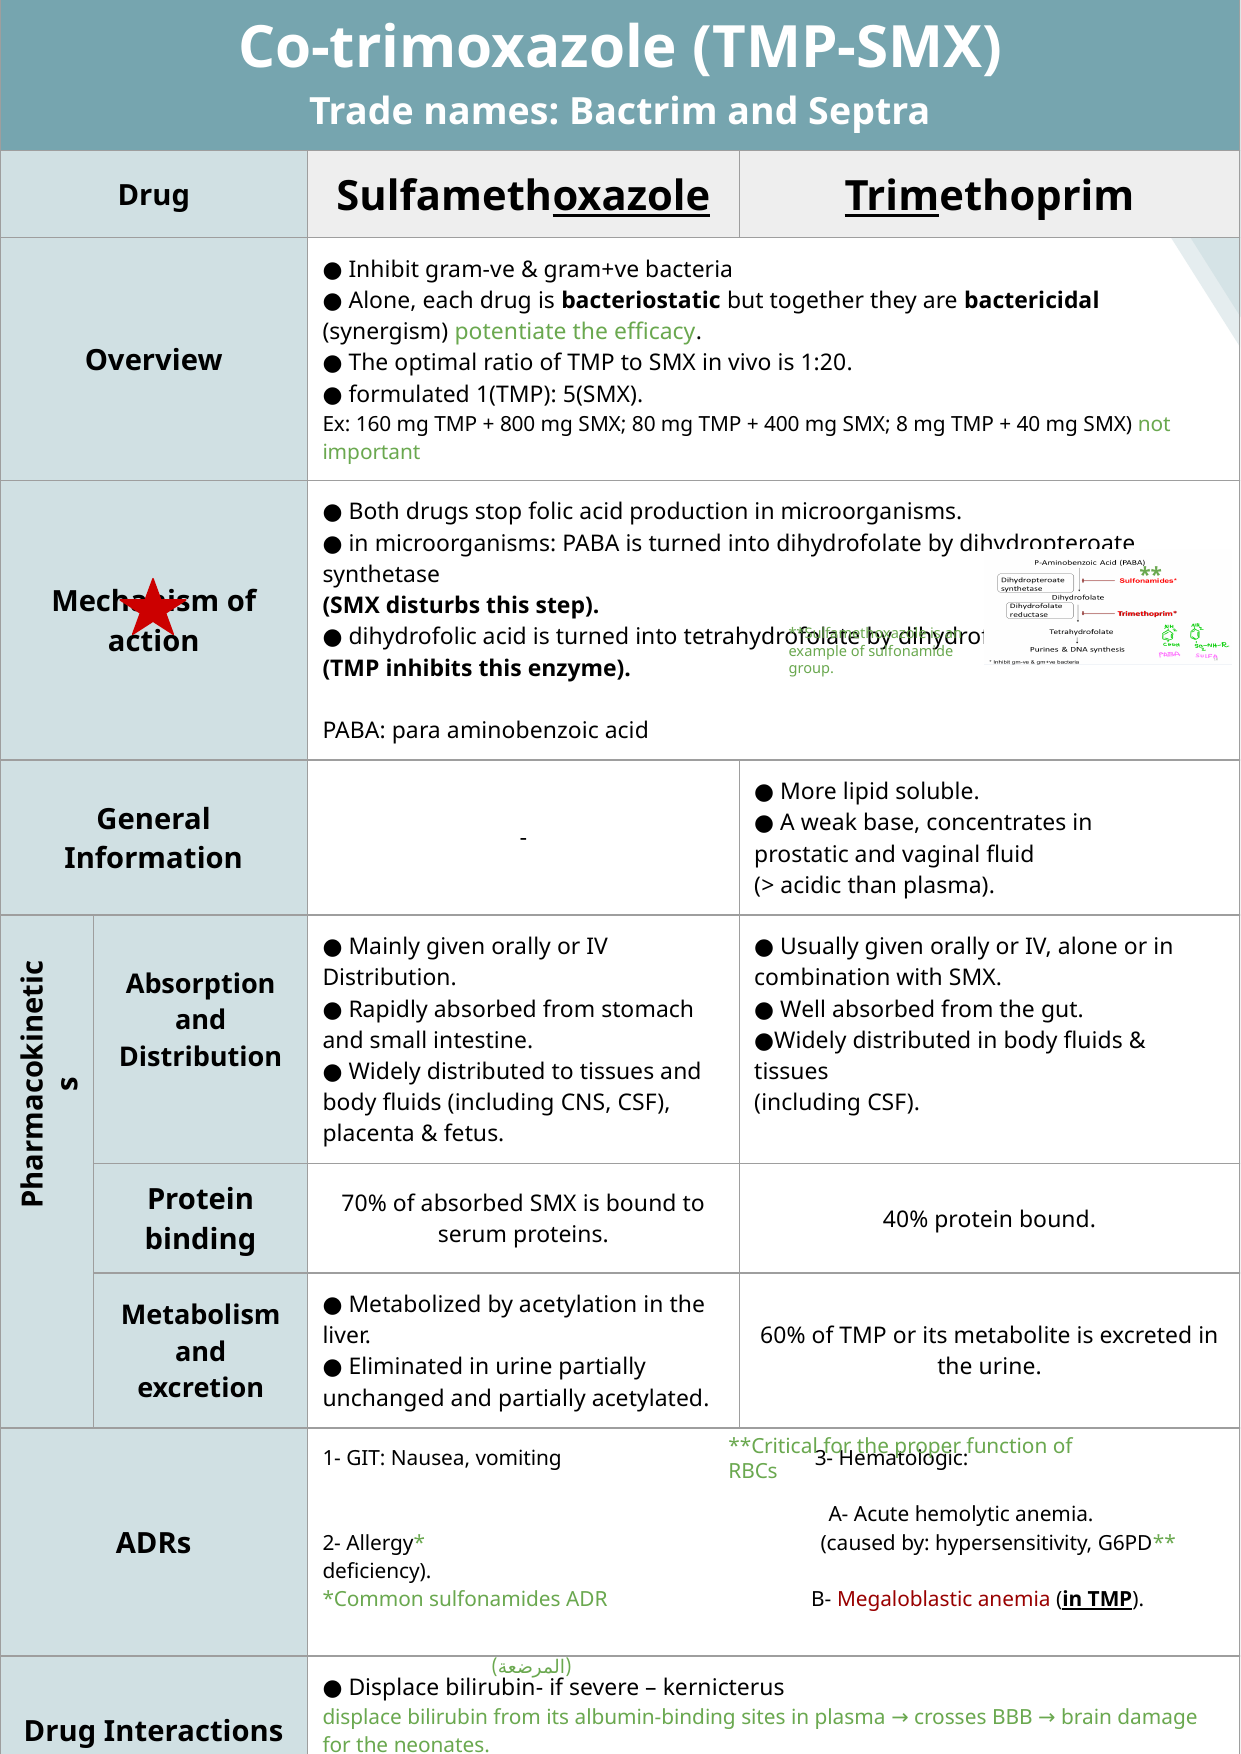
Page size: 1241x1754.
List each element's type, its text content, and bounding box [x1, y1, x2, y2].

table_cell Drug Interactions [1, 1657, 307, 1754]
text_box (المرضعة) [458, 1643, 587, 1689]
table_cell Sulfamethoxazole [308, 151, 739, 237]
table_cell ADRs [1, 1429, 307, 1655]
table_cell Protein binding [94, 1164, 307, 1272]
table_cell 70% of absorbed SMX is bound to serum proteins. [308, 1164, 739, 1272]
text_box **Sulfamethoxazole is an example of sulfonamide group. [773, 609, 1008, 692]
table_cell ● Mainly given orally or IV Distribution. ● Rapidly absorbed from stomach and small intestine. ● Widely distributed to tissues and body fluids (including CNS, CSF), placenta & fetus. [308, 916, 739, 1163]
table_cell ● Displace bilirubin- if severe – kernicterus displace bilirubin from its albumin-binding sites in plasma → crosses BBB → brain damage for the neonates. ● Potentiate warfarin, oral sulfonylurea hypoglycemics (Anti-diabetic group). [308, 1657, 1239, 1754]
table_cell - [308, 761, 739, 914]
text_box Pharmacokinetics [15, 939, 82, 1231]
picture [984, 549, 1232, 665]
table_cell 40% protein bound. [740, 1164, 1239, 1272]
table_cell ● More lipid soluble. ● A weak base, concentrates in prostatic and vaginal fluid (> acidic than plasma). [740, 761, 1239, 914]
table_cell Overview [1, 238, 307, 480]
table_cell 1- GIT: Nausea, vomiting 3- Hematologic: A- Acute hemolytic anemia. 2- Allergy* (caused by: hypersensitivity, G6PD** deficiency). *Common sulfonamides ADR B- Megaloblastic anemia (in TMP). [308, 1429, 1239, 1655]
text_box [120, 578, 186, 635]
table_cell [1, 916, 93, 1427]
table_cell Trimethoprim [740, 151, 1239, 237]
table_header Co-trimoxazole (TMP-SMX) Trade names: Bactrim and Septra [1, 0, 1239, 150]
table_cell Mechanism of action [1, 481, 307, 759]
table_cell General Information [1, 761, 307, 914]
text_box **Critical for the proper function of RBCs [713, 1417, 1106, 1498]
table_cell ● Both drugs stop folic acid production in microorganisms. ● in microorganisms: PABA is turned into dihydrofolate by dihydropteroate synthetase (SMX disturbs this step). ● dihydrofolic acid is turned into tetrahydrofolate by dihydrofolate reductase (TMP inhibits this enzyme). PABA: para aminobenzoic acid [308, 481, 1239, 759]
table_cell ● Metabolized by acetylation in the liver. ● Eliminated in urine partially unchanged and partially acetylated. [308, 1274, 739, 1427]
table_cell ● Inhibit gram-ve & gram+ve bacteria ● Alone, each drug is bacteriostatic but together they are bactericidal (synergism) potentiate the efficacy. ● The optimal ratio of TMP to SMX in vivo is 1:20. ● formulated 1(TMP): 5(SMX). Ex: 160 mg TMP + 800 mg SMX; 80 mg TMP + 400 mg SMX; 8 mg TMP + 40 mg SMX) not important [308, 238, 1239, 480]
table_cell ● Usually given orally or IV, alone or in combination with SMX. ● Well absorbed from the gut. ●Widely distributed in body fluids & tissues (including CSF). [740, 916, 1239, 1163]
table_cell Drug [1, 151, 307, 237]
table_cell Absorption and Distribution [94, 916, 307, 1163]
table_cell 60% of TMP or its metabolite is excreted in the urine. [740, 1274, 1239, 1427]
table_cell Metabolism and excretion [94, 1274, 307, 1427]
